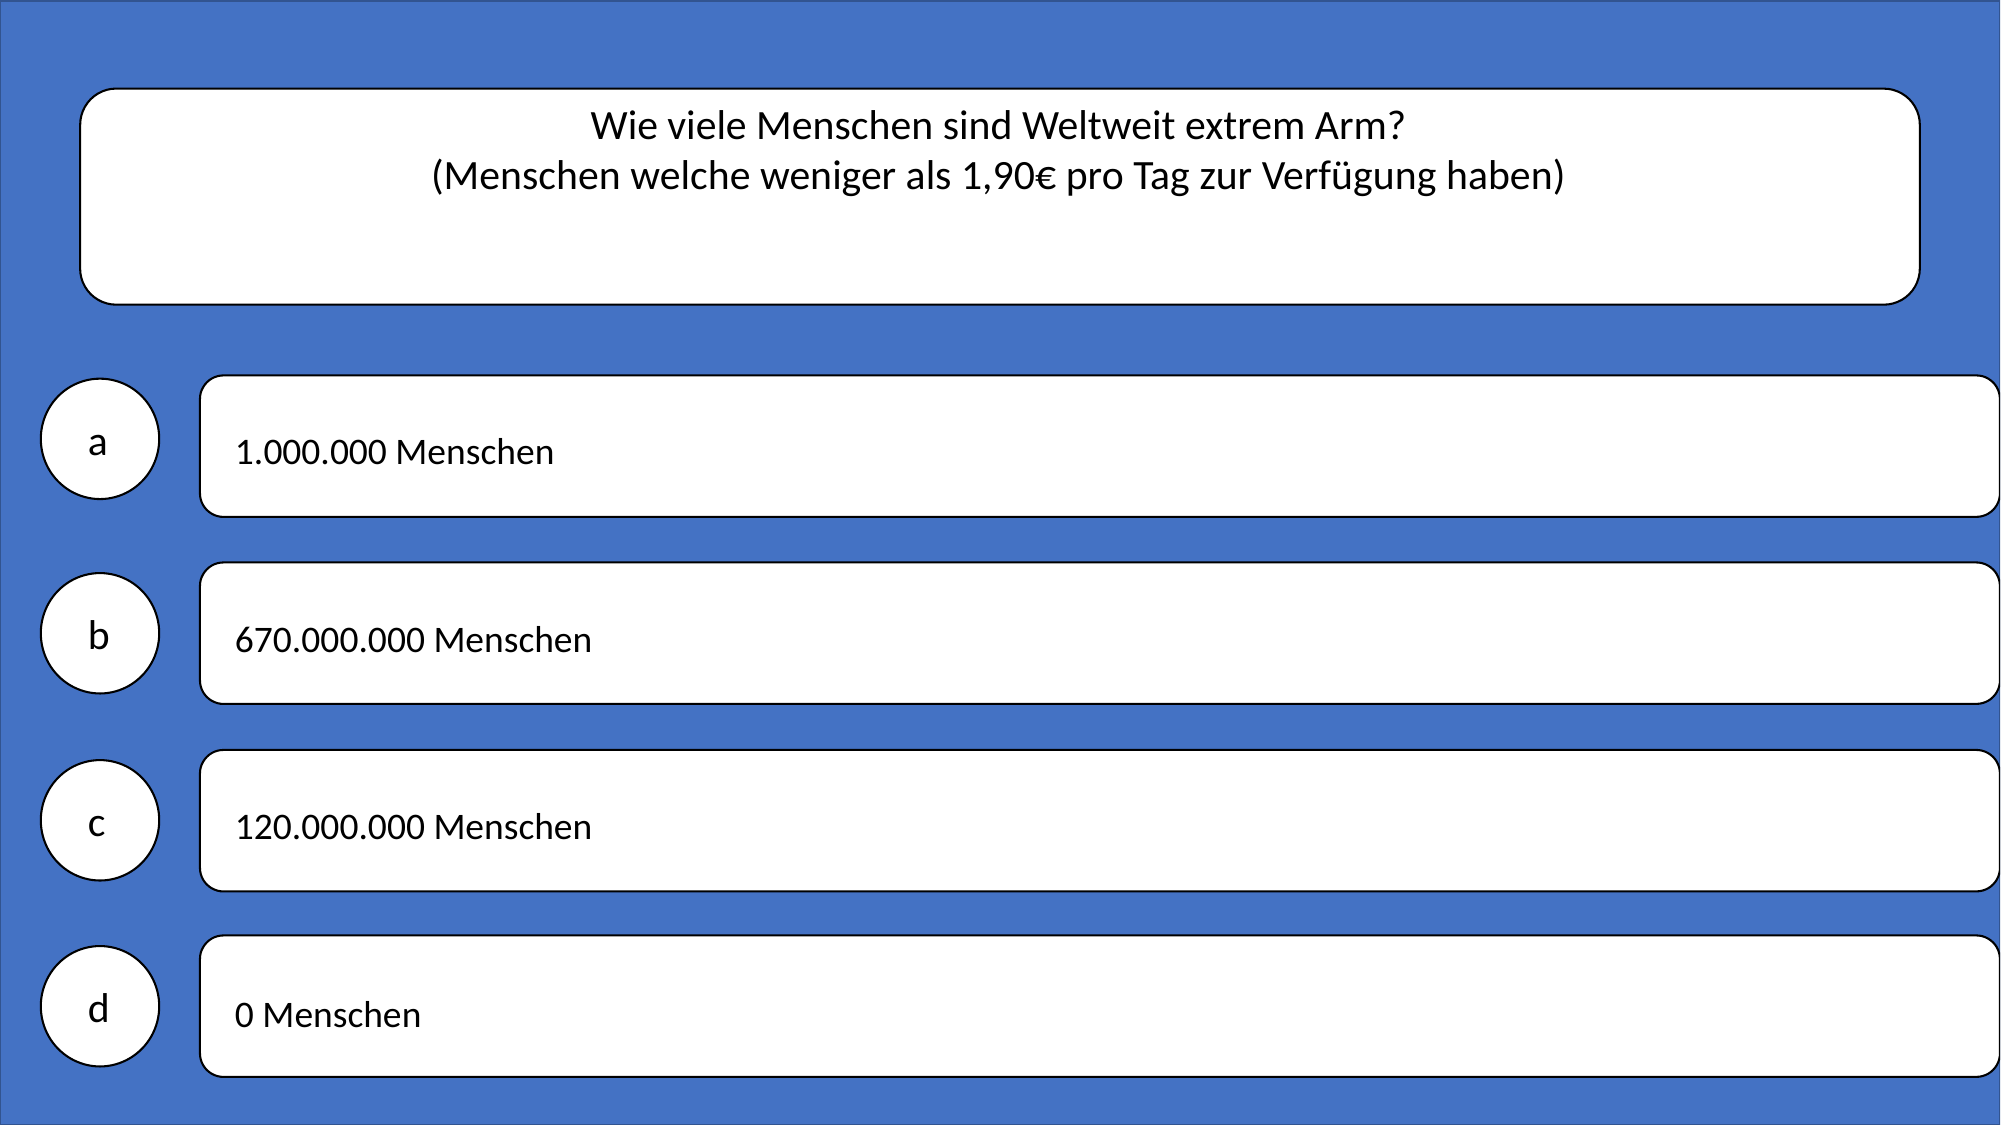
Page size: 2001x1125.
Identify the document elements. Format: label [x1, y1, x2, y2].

text_box [0, 926, 2000, 1125]
text_box [0, 2, 2000, 362]
text_box [0, 548, 2000, 736]
text_box [0, 736, 2000, 925]
text_box [0, 362, 2000, 548]
